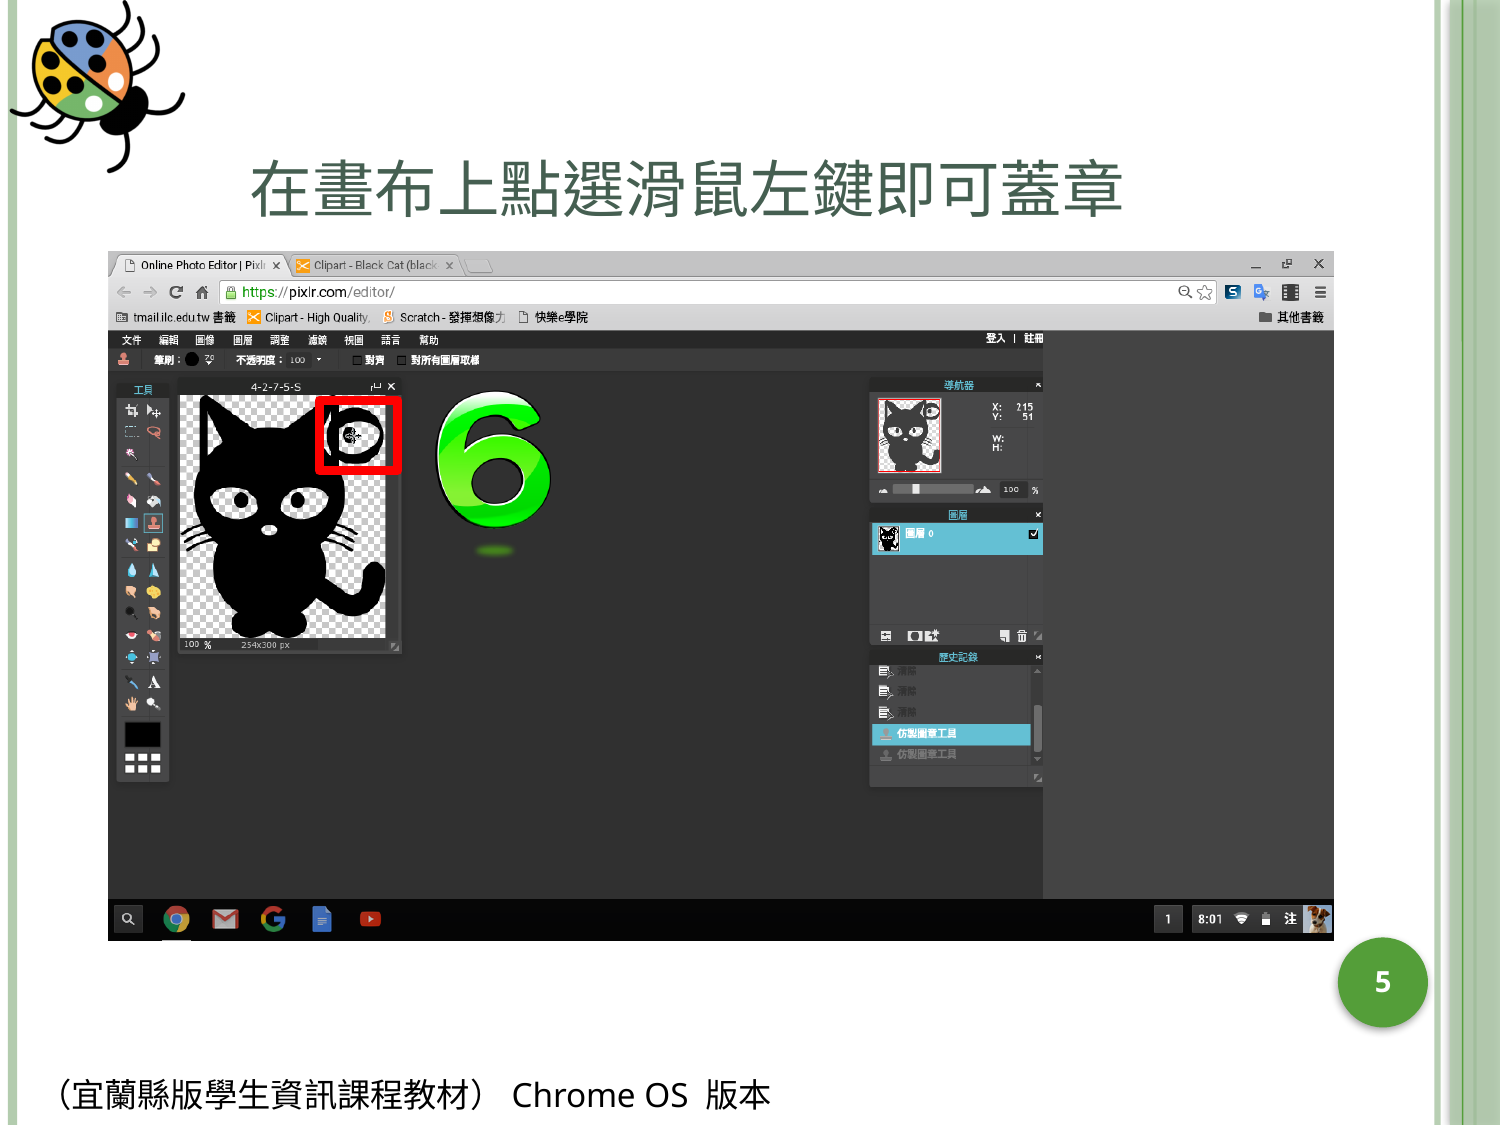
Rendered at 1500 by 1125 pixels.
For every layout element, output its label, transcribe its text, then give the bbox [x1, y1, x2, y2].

picture [0, 0, 169, 176]
slide_number 5 [1333, 940, 1434, 1027]
picture [401, 381, 581, 560]
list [107, 251, 1334, 941]
title 在畫布上點選滑鼠左鍵即可蓋章 [75, 45, 1300, 233]
